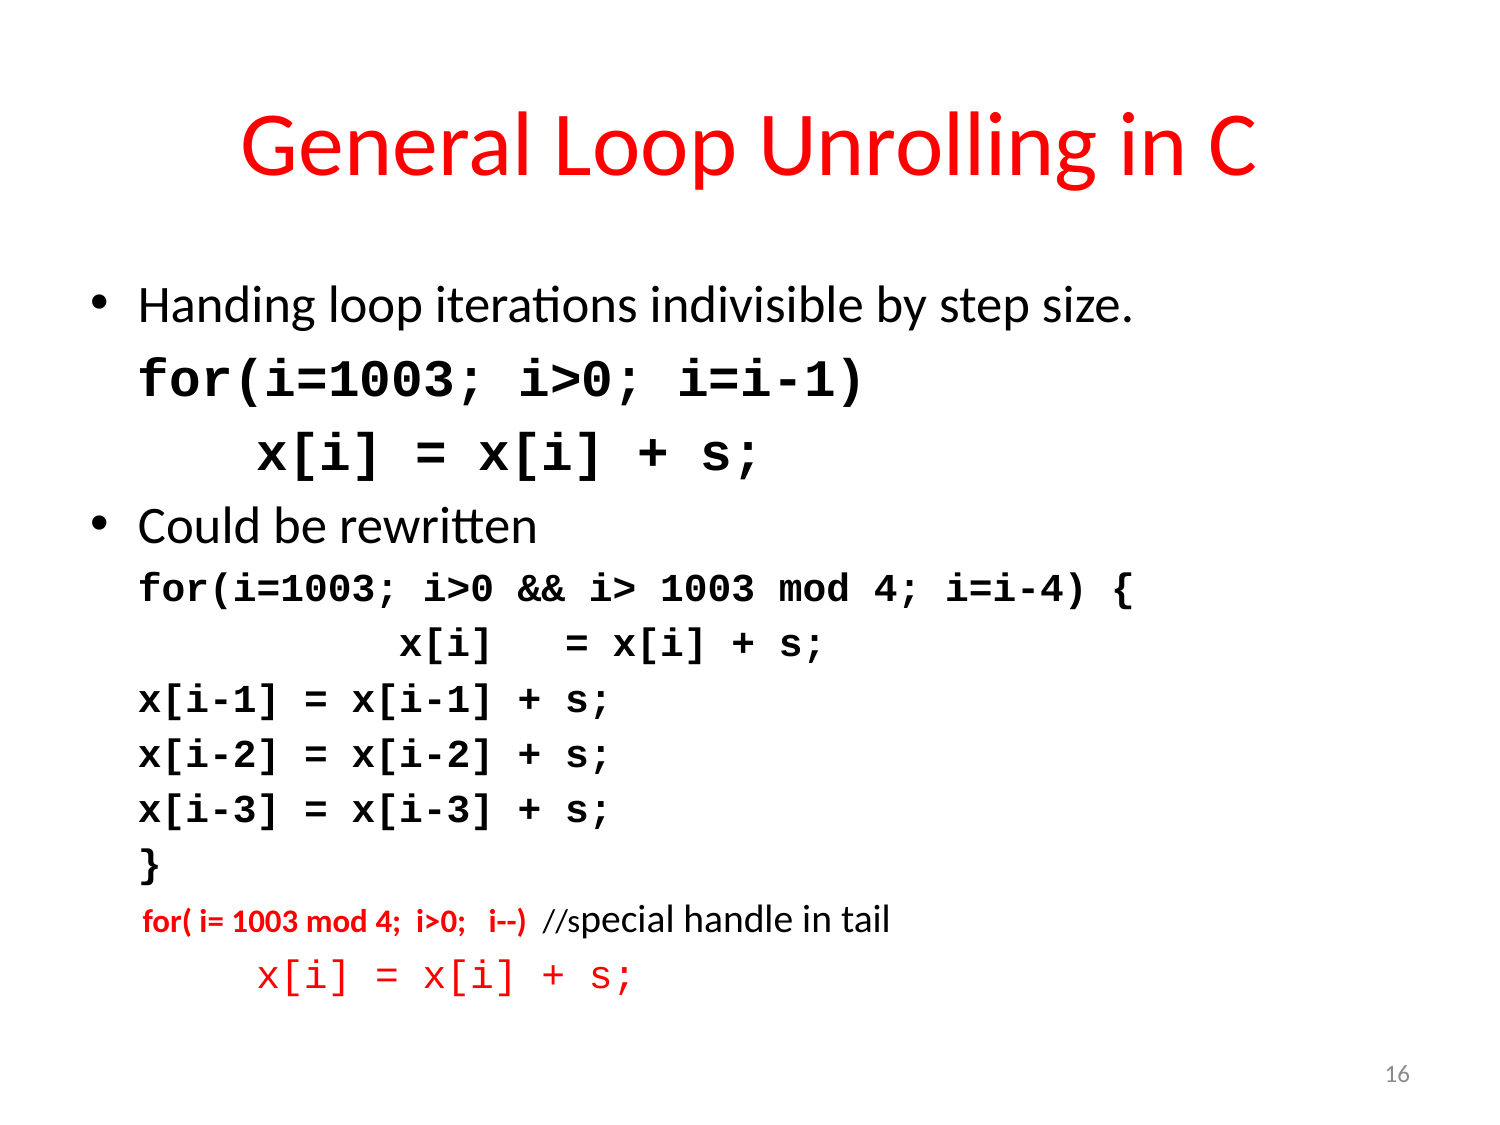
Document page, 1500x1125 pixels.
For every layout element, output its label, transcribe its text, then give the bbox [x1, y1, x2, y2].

title General Loop Unrolling in C [75, 45, 1425, 233]
slide_number 16 [1074, 1042, 1425, 1103]
list Handing loop iterations indivisible by step size. for(i=1003; i>0; i=i-1) x[i] = x[i] + s; Could be rewritten for(i=1003; i>0 && i> 1003 mod 4; i=i-4) { x[i] = x[i] + s; x[i-1] = x[i-1] + s; x[i-2] = x[i-2] + s; x[i-3] = x[i-3] + s; } for( i= 1003 mod 4; i>0; i--) //special handle in tail x[i] = x[i] + s; [75, 262, 1425, 1005]
